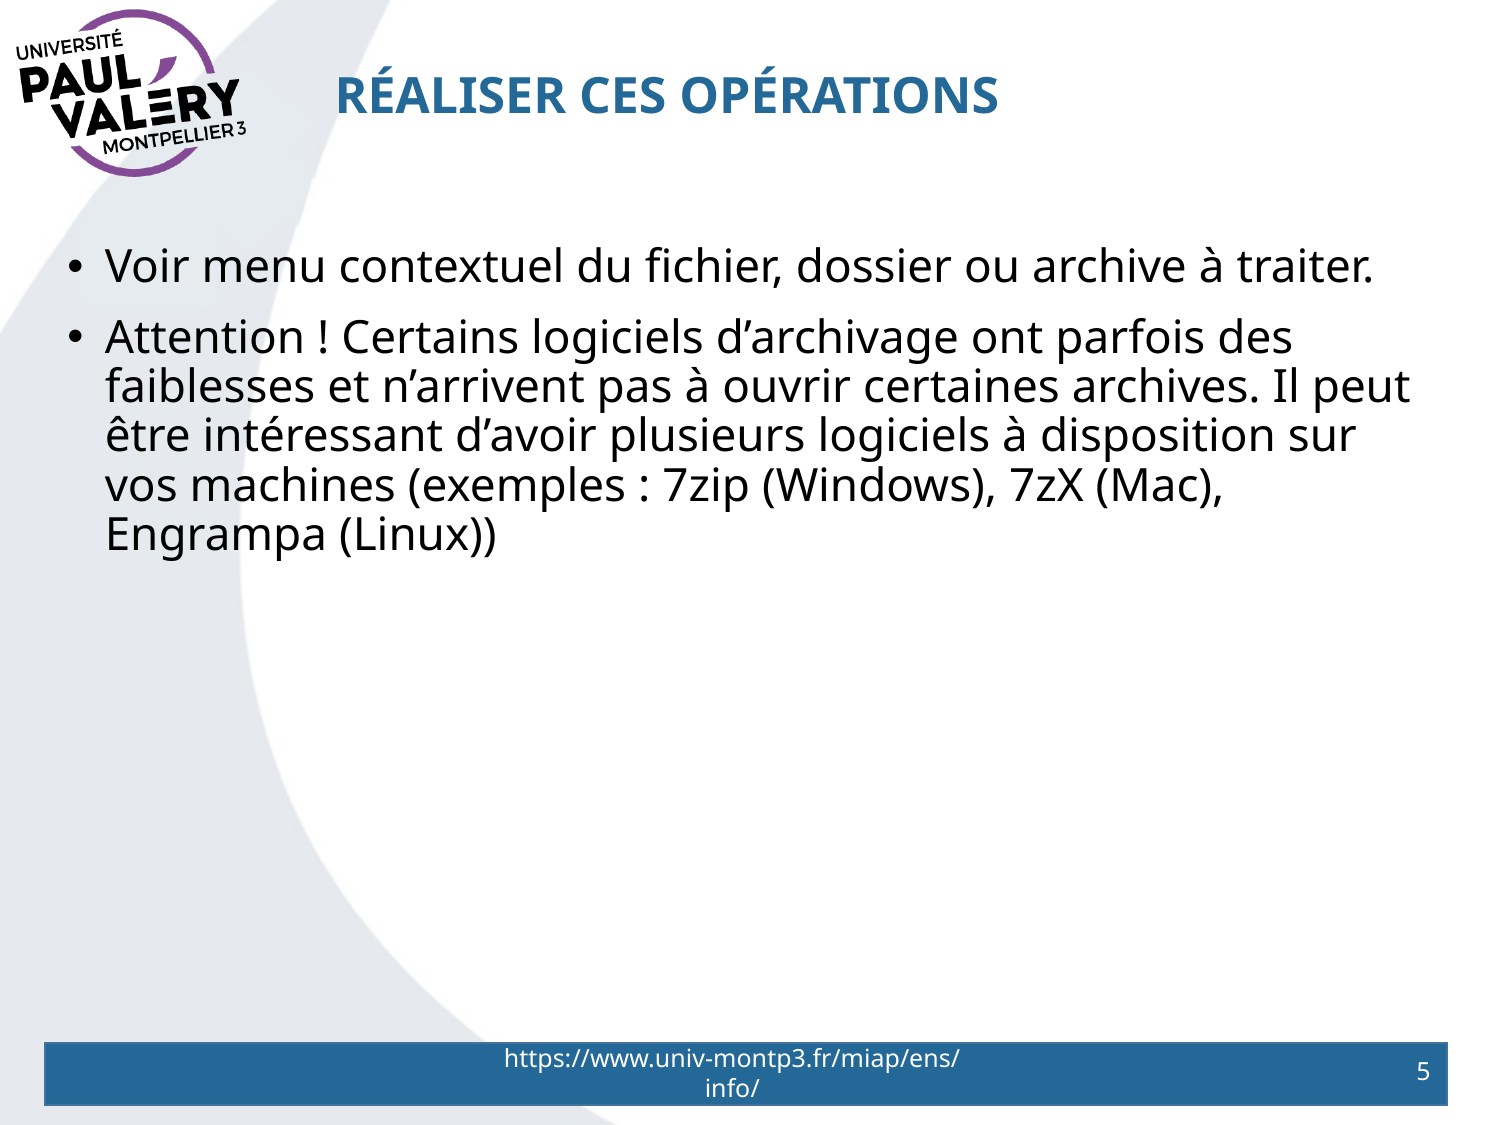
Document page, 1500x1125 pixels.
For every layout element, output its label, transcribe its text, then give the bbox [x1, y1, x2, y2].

title Réaliser ces opérations [319, 28, 1446, 168]
footer https://www.univ-montp3.fr/miap/ens/info/ [461, 1042, 1004, 1103]
picture [0, 0, 1500, 1125]
slide_number 5 [1107, 1042, 1446, 1103]
list Voir menu contextuel du fichier, dossier ou archive à traiter. Attention ! Certains logiciels d’archivage ont parfois des faiblesses et n’arrivent pas à ouvrir certaines archives. Il peut être intéressant d’avoir plusieurs logiciels à disposition sur vos machines (exemples : 7zip (Windows), 7zX (Mac), Engrampa (Linux)) [52, 235, 1446, 1001]
